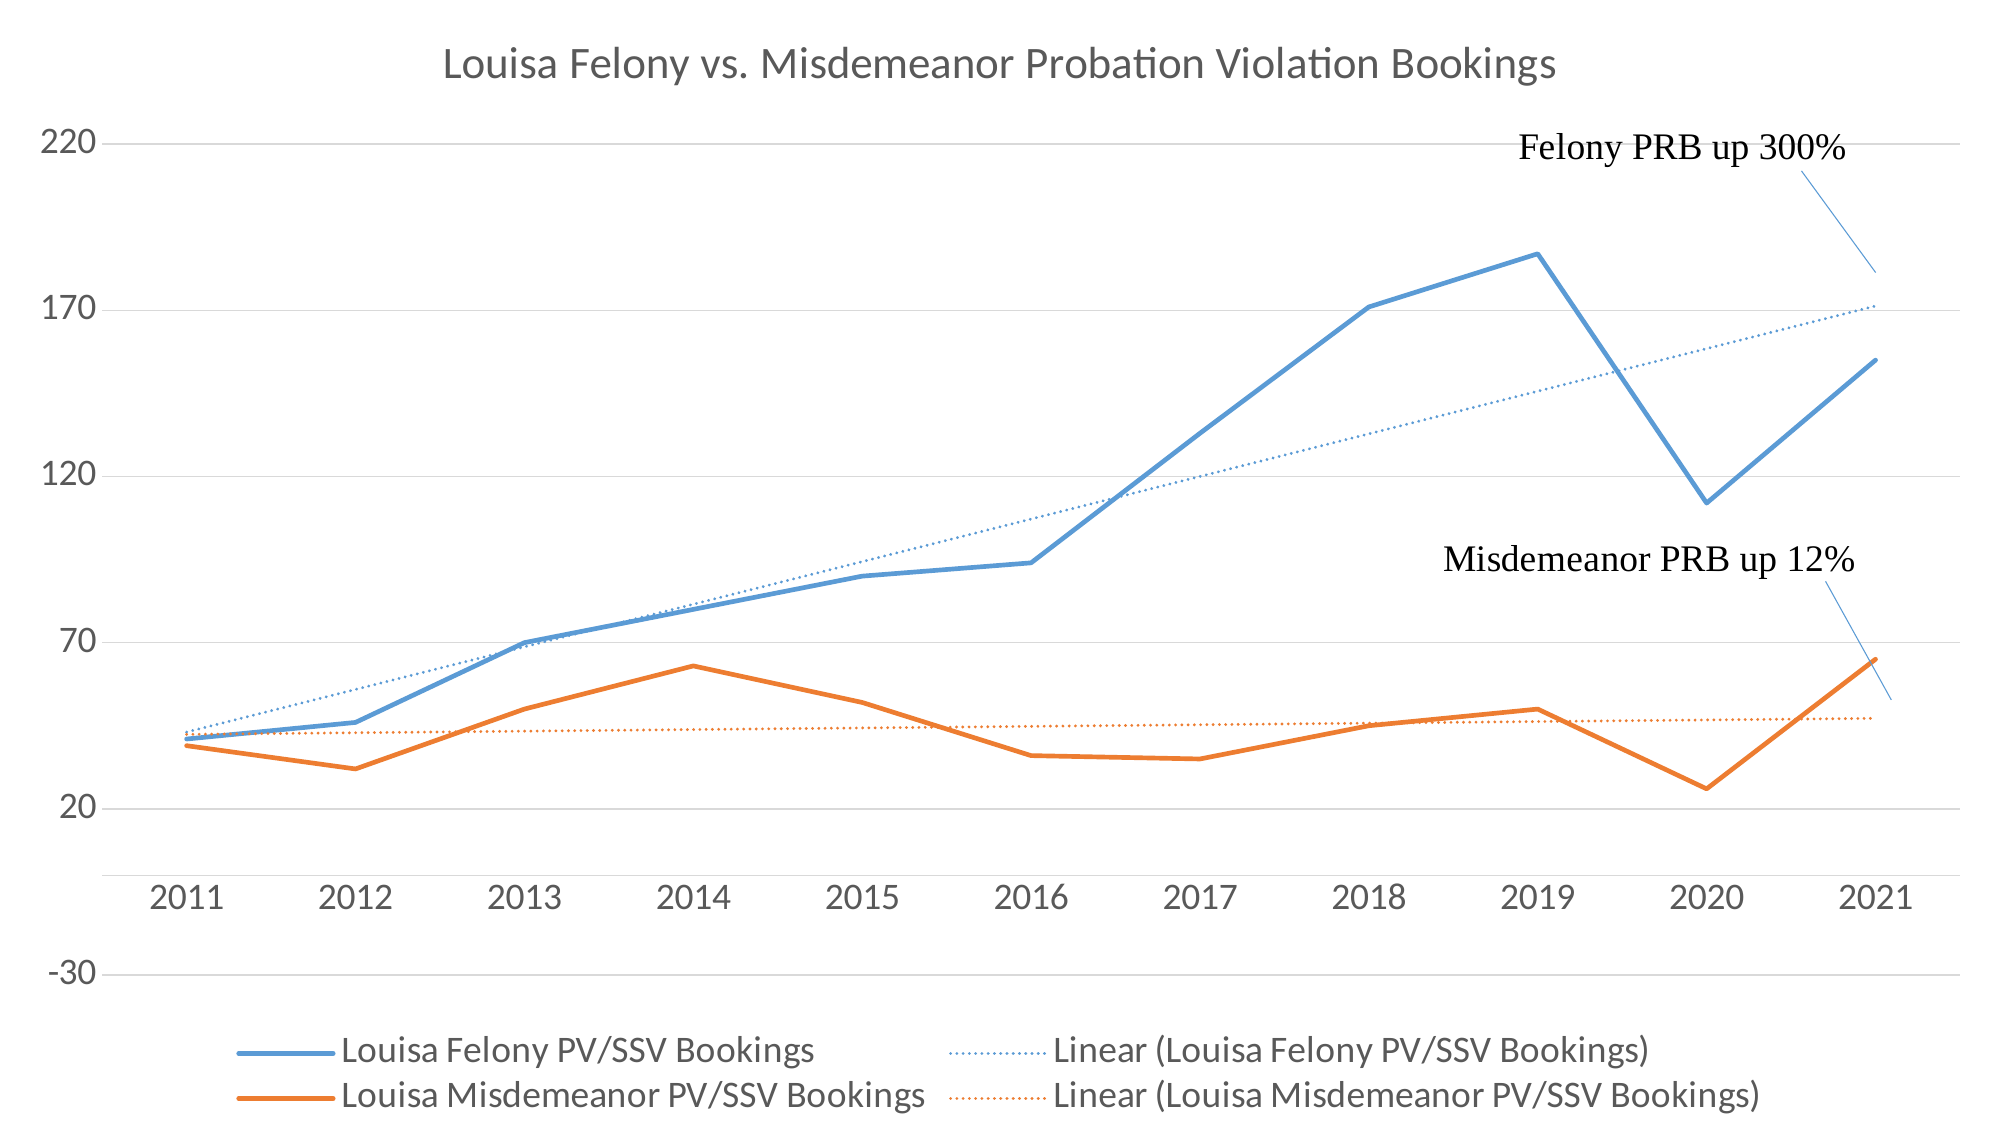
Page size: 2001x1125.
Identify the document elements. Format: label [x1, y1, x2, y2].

chart [0, 0, 2000, 1125]
